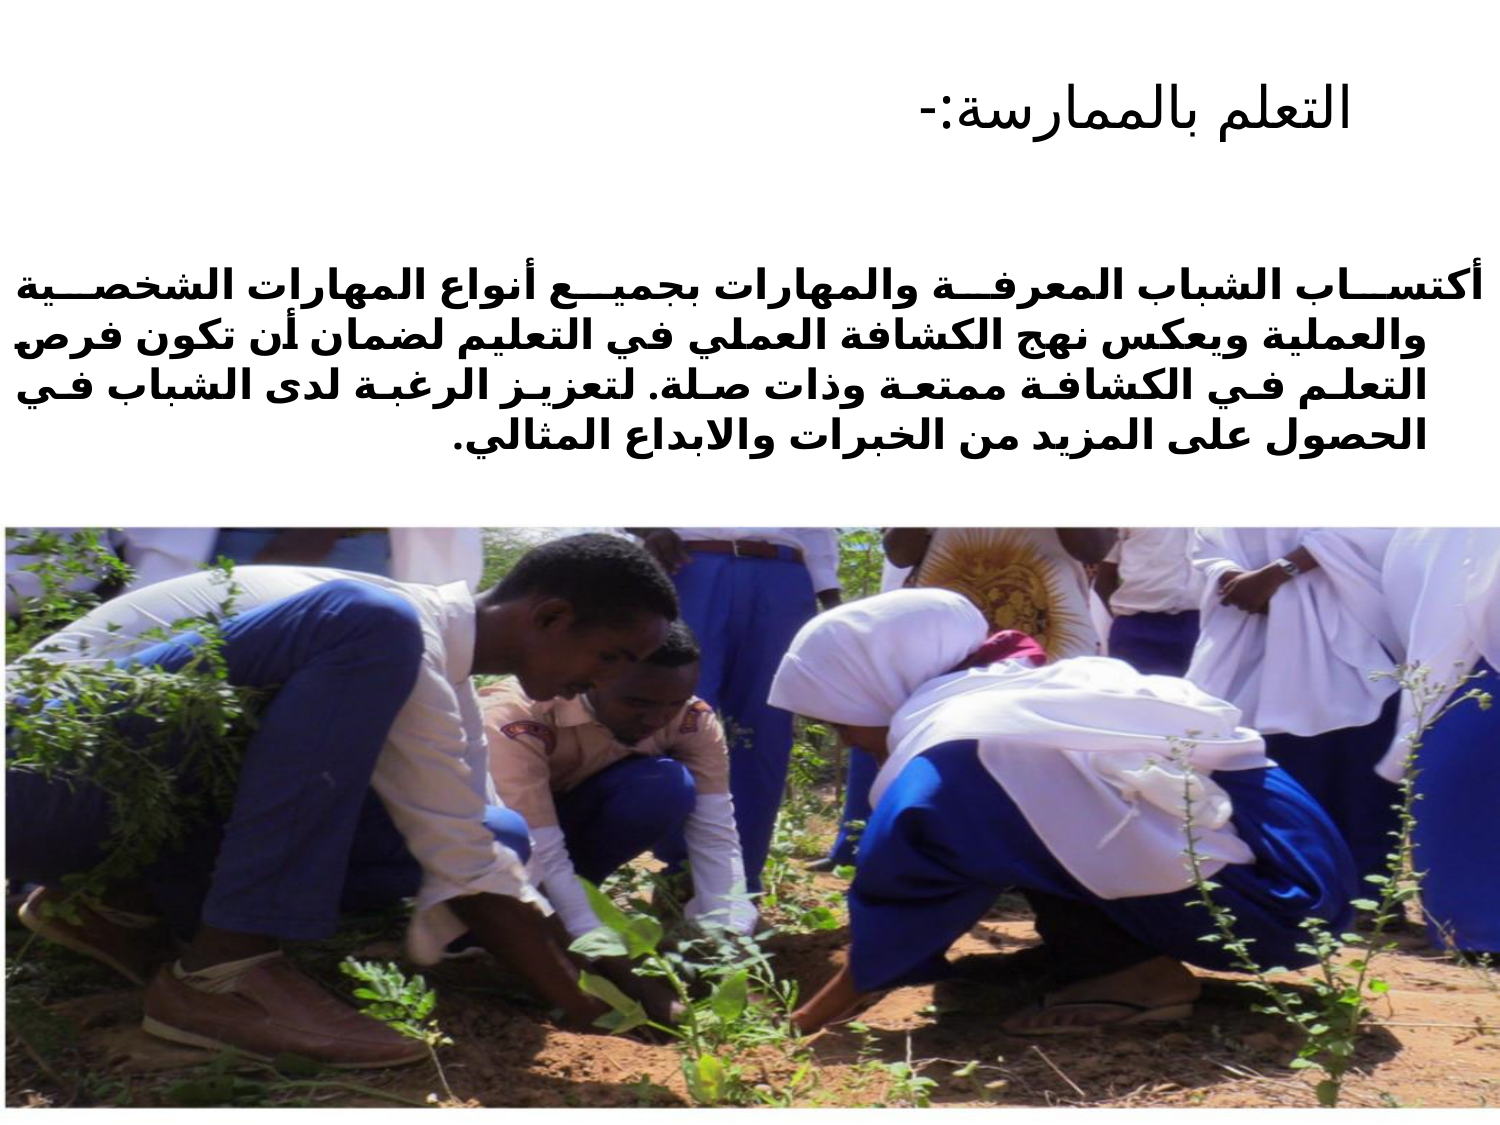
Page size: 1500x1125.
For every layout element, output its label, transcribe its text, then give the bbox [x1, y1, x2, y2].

title التعلم بالممارسة:- [135, 60, 1369, 150]
picture [0, 524, 1500, 1125]
list أكتساب الشباب المعرفة والمهارات بجميع أنواع المهارات الشخصية والعملية ويعكس نهج الكشافة العملي في التعليم لضمان أن تكون فرص التعلم في الكشافة ممتعة وذات صلة. لتعزيز الرغبة لدى الشباب في الحصول على المزيد من الخبرات والابداع المثالي. [0, 249, 1500, 524]
